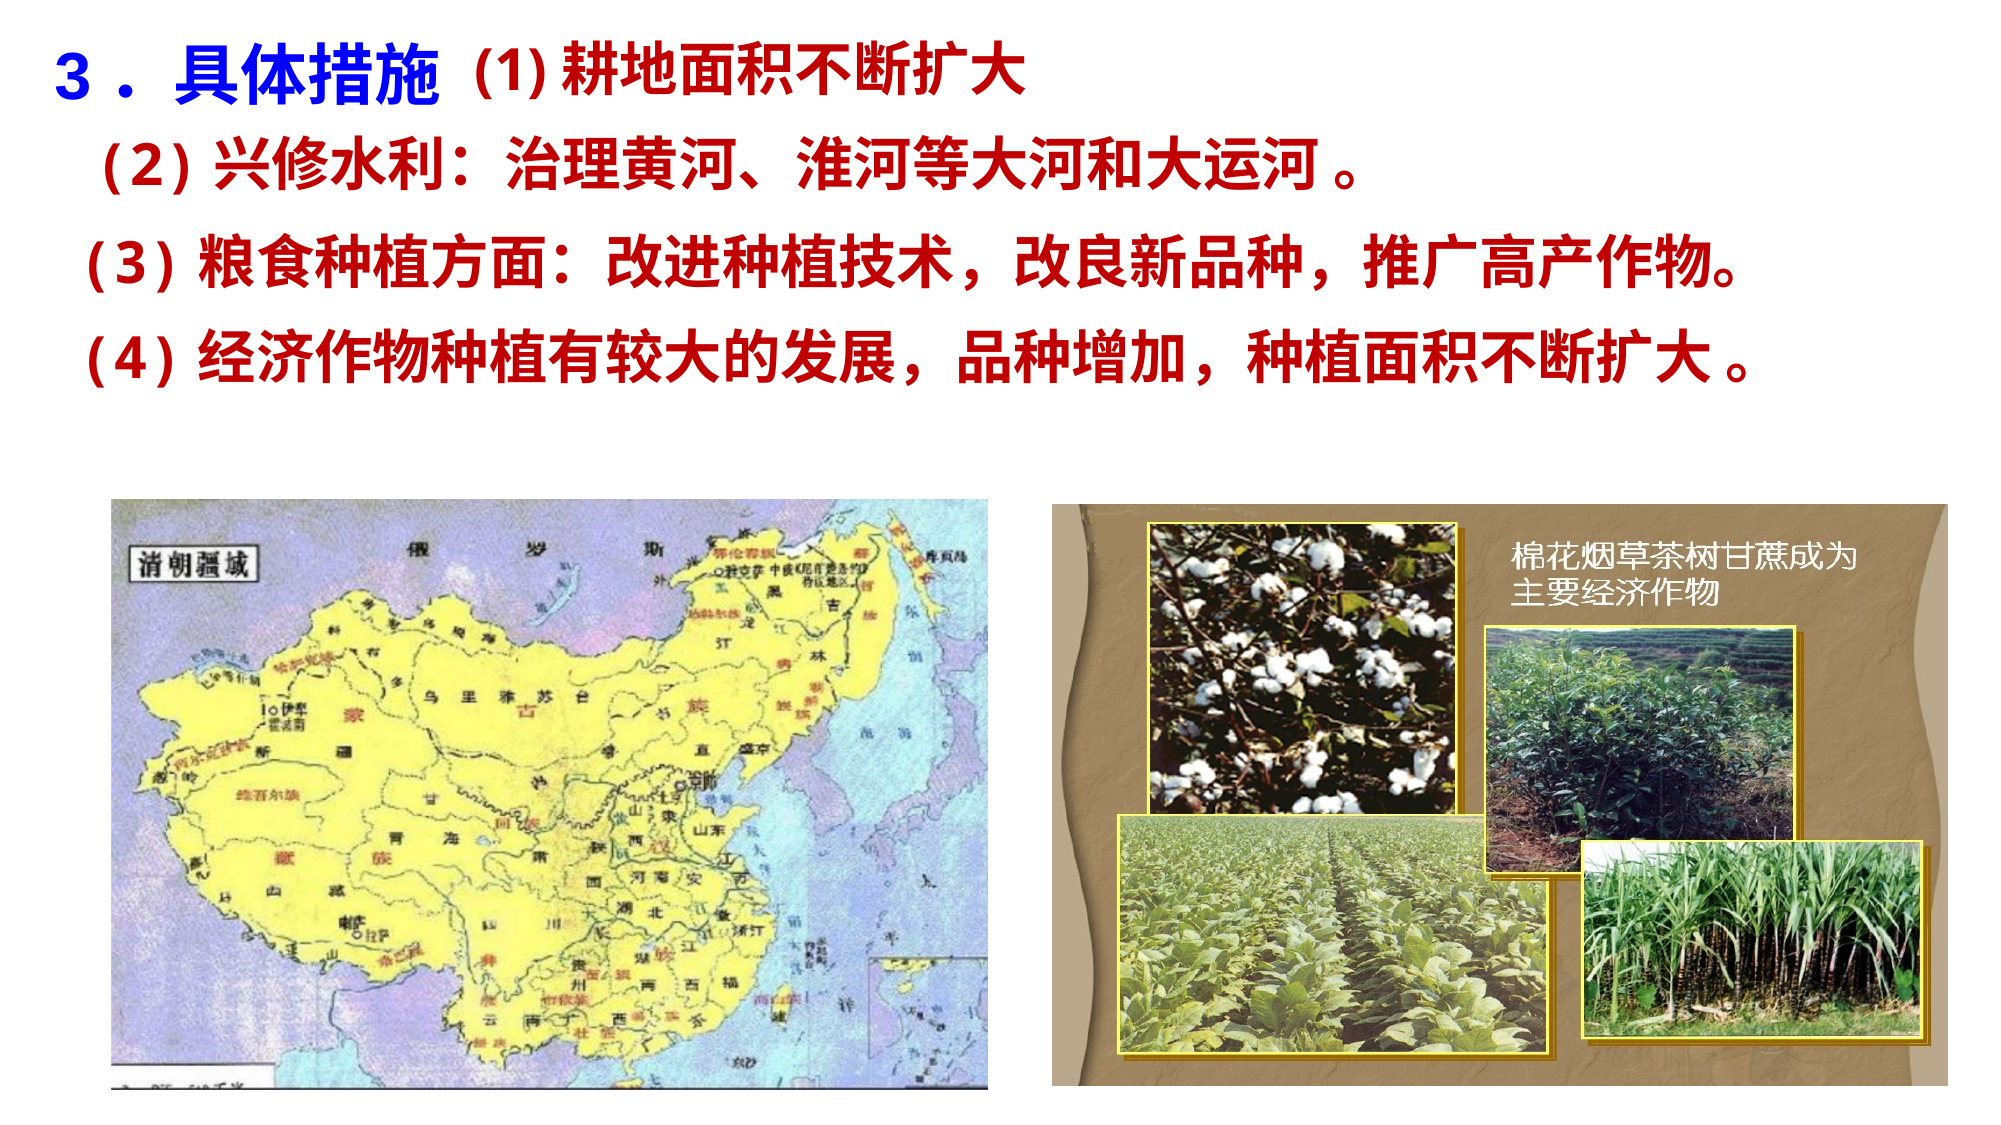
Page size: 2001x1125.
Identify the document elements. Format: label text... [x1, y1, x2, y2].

text_box (3)粮食种植方面：改进种植技术，改良新品种，推广高产作物。 [64, 217, 1910, 303]
text_box 3．具体措施 [39, 25, 604, 121]
text_box (4)经济作物种植有较大的发展，品种增加，种植面积不断扩大 。 [64, 312, 1850, 398]
picture [110, 499, 988, 1091]
text_box (1)耕地面积不断扩大 [460, 24, 1161, 110]
picture [1052, 504, 1948, 1086]
text_box (2)兴修水利：治理黄河、淮河等大河和大运河 。 [79, 119, 1581, 205]
